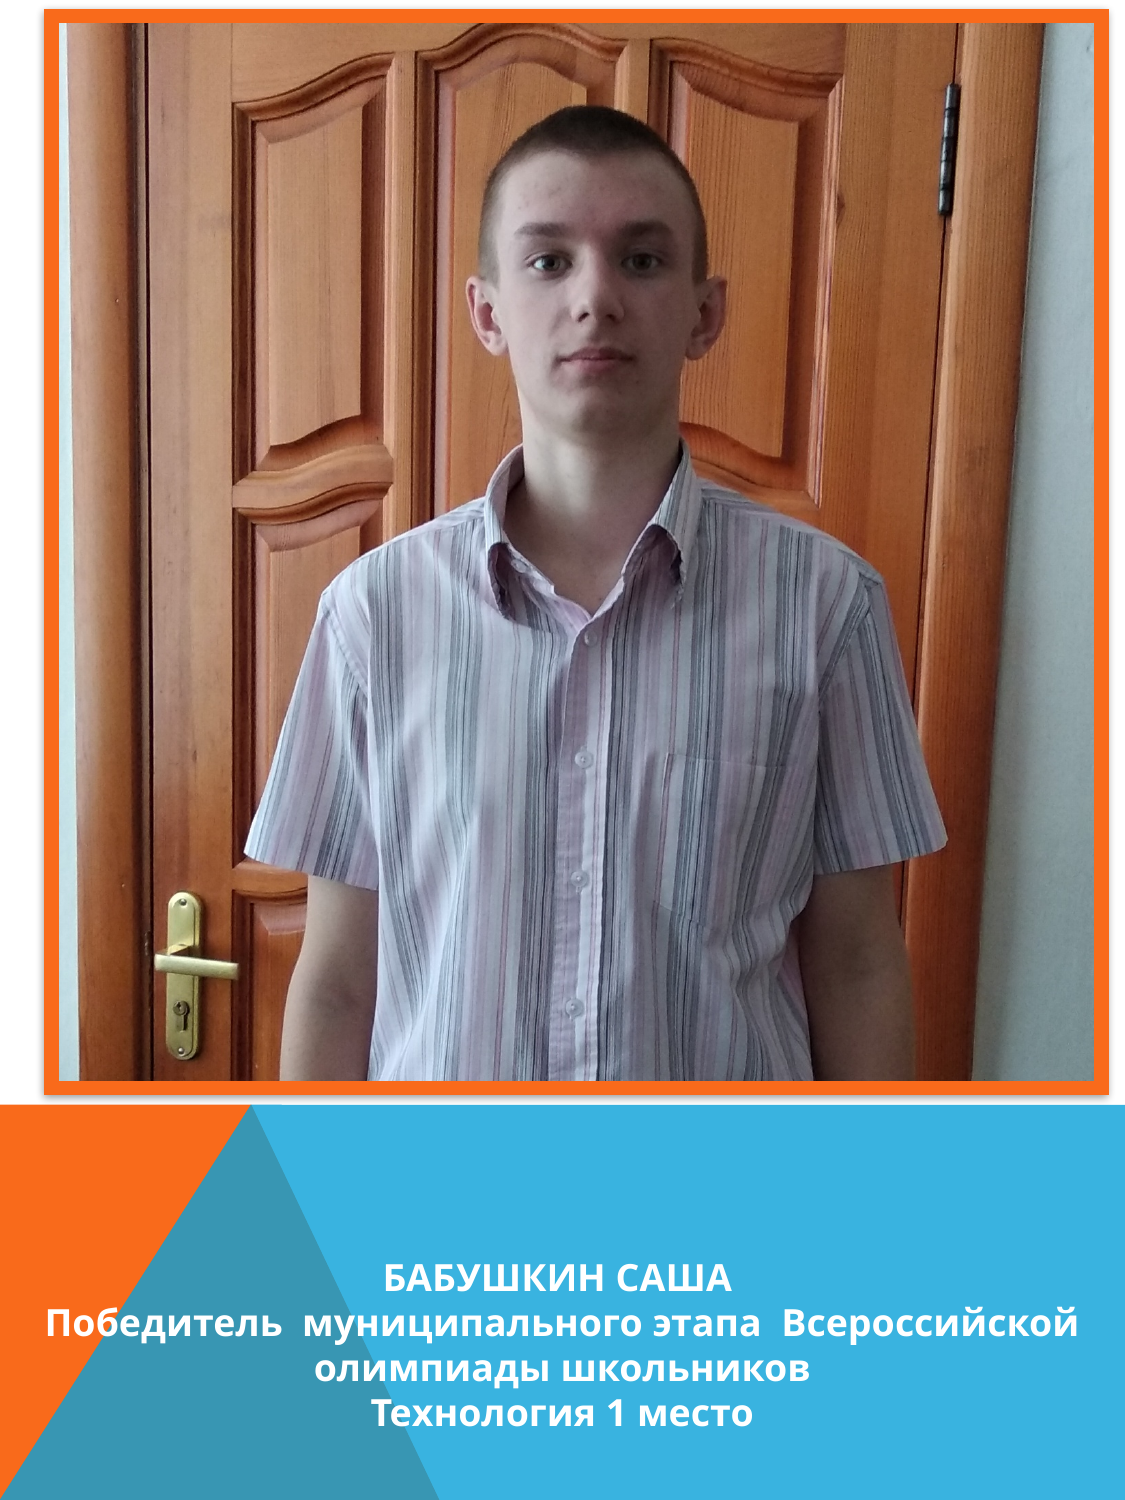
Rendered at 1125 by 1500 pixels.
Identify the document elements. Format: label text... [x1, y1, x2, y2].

text_box БАБУШКИН САША Победитель муниципального этапа Всероссийской олимпиады школьников Технология 1 место [0, 1246, 1125, 1441]
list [58, 23, 1095, 1082]
